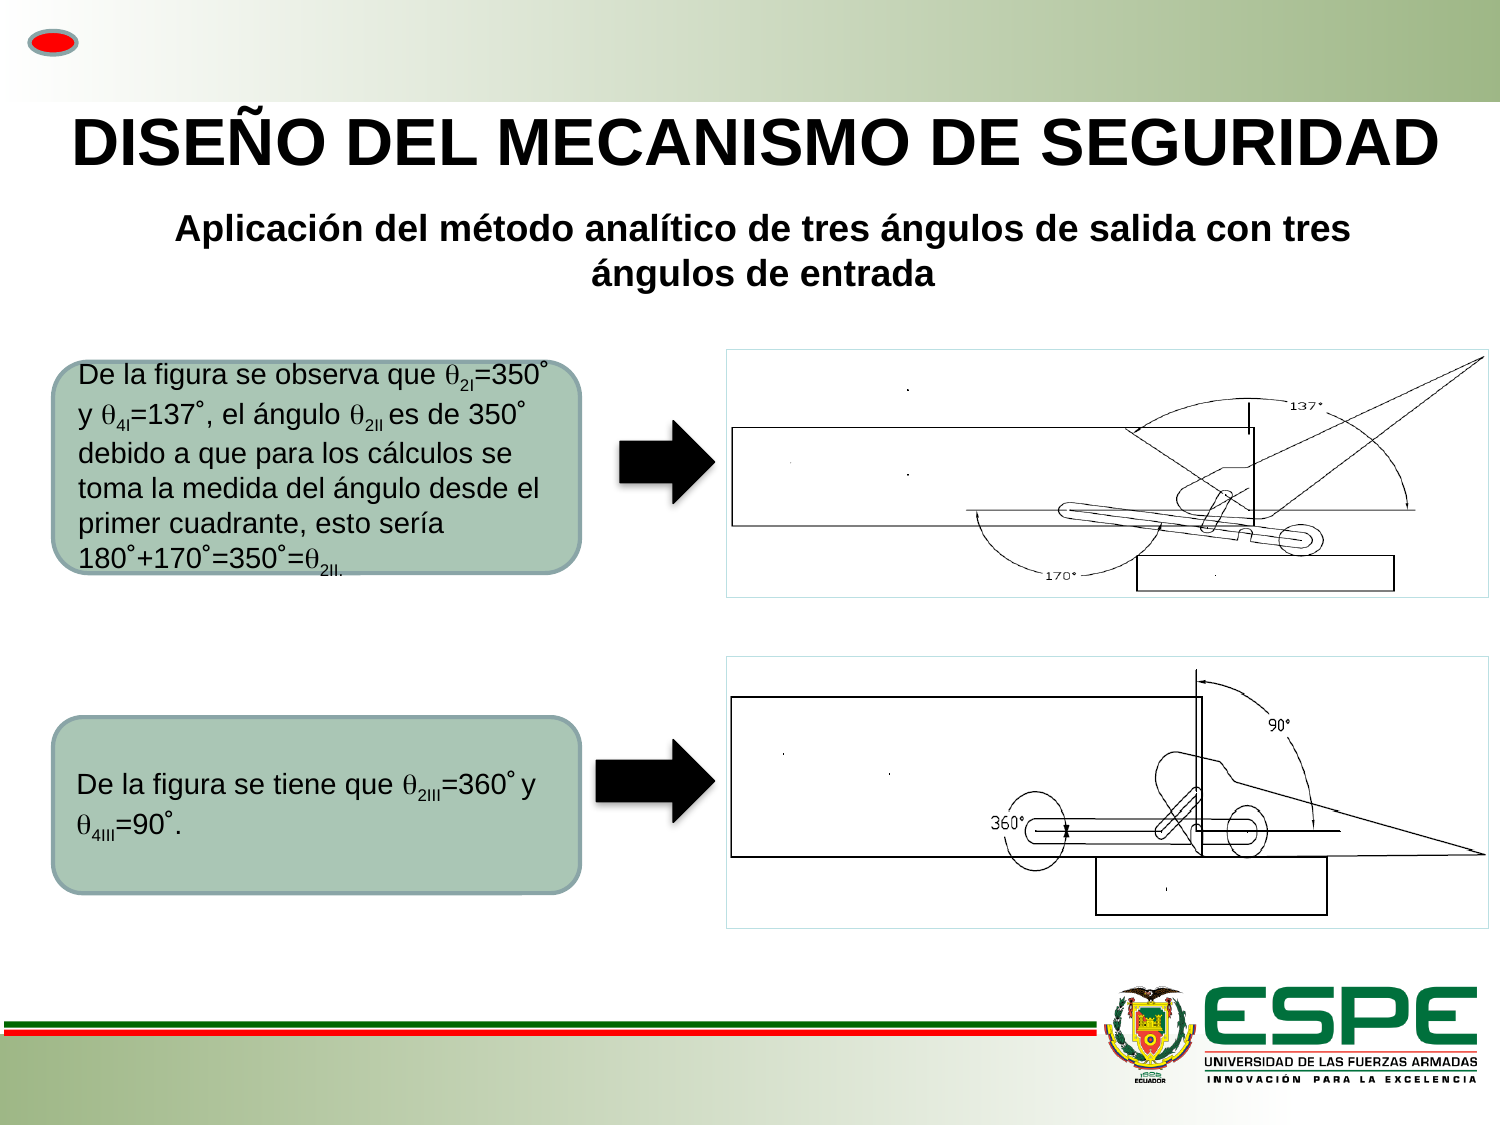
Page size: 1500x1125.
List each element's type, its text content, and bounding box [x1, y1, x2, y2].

title DISEÑO DEL MECANISMO DE SEGURIDAD [17, 91, 1496, 185]
text_box De la figura se observa que 2I=350˚ y 4I=137˚, el ángulo 2II es de 350˚ debido a que para los cálculos se toma la medida del ángulo desde el primer cuadrante, esto sería 180˚+170˚=350˚=2II. [50, 359, 583, 576]
text_box [619, 419, 716, 505]
picture [726, 349, 1489, 599]
text_box Aplicación del método analítico de tres ángulos de salida con tres ángulos de entrada [0, 196, 1403, 301]
picture [1104, 986, 1477, 1083]
picture [726, 656, 1489, 929]
text_box De la figura se tiene que 2III=360˚ y 4III=90˚. [50, 715, 583, 896]
text_box [27, 28, 79, 57]
text_box [595, 738, 716, 823]
